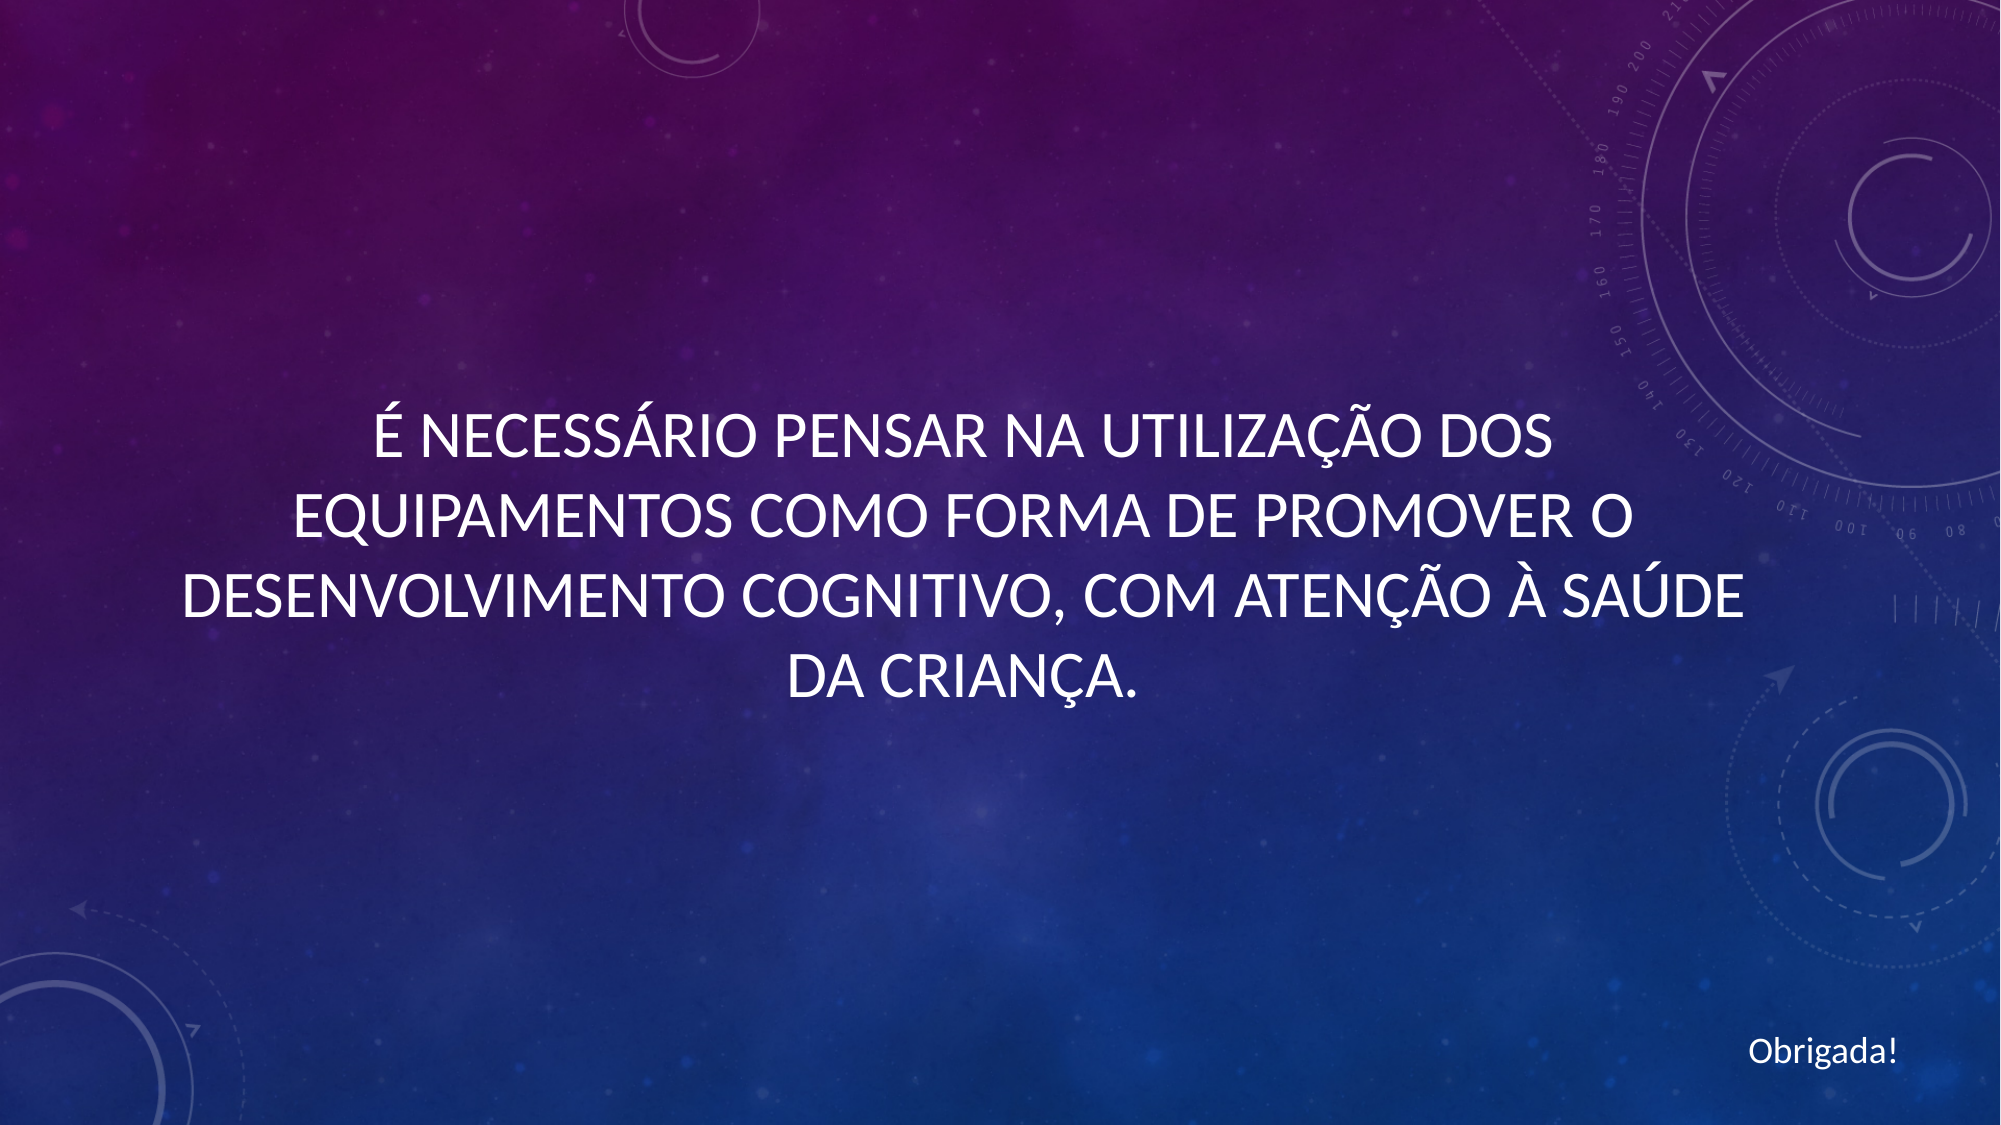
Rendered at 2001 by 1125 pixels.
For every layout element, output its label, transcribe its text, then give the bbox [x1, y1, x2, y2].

text_box Obrigada! [1733, 1018, 1946, 1078]
list É NECESSÁRIO PENSAR NA UTILIZAÇÃO DOS EQUIPAMENTOS COMO FORMA DE PROMOVER O DESENVOLVIMENTO COGNITIVO, COM ATENÇÃO À SAÚDE DA CRIANÇA. [132, 251, 1795, 851]
picture [0, 0, 2001, 1125]
